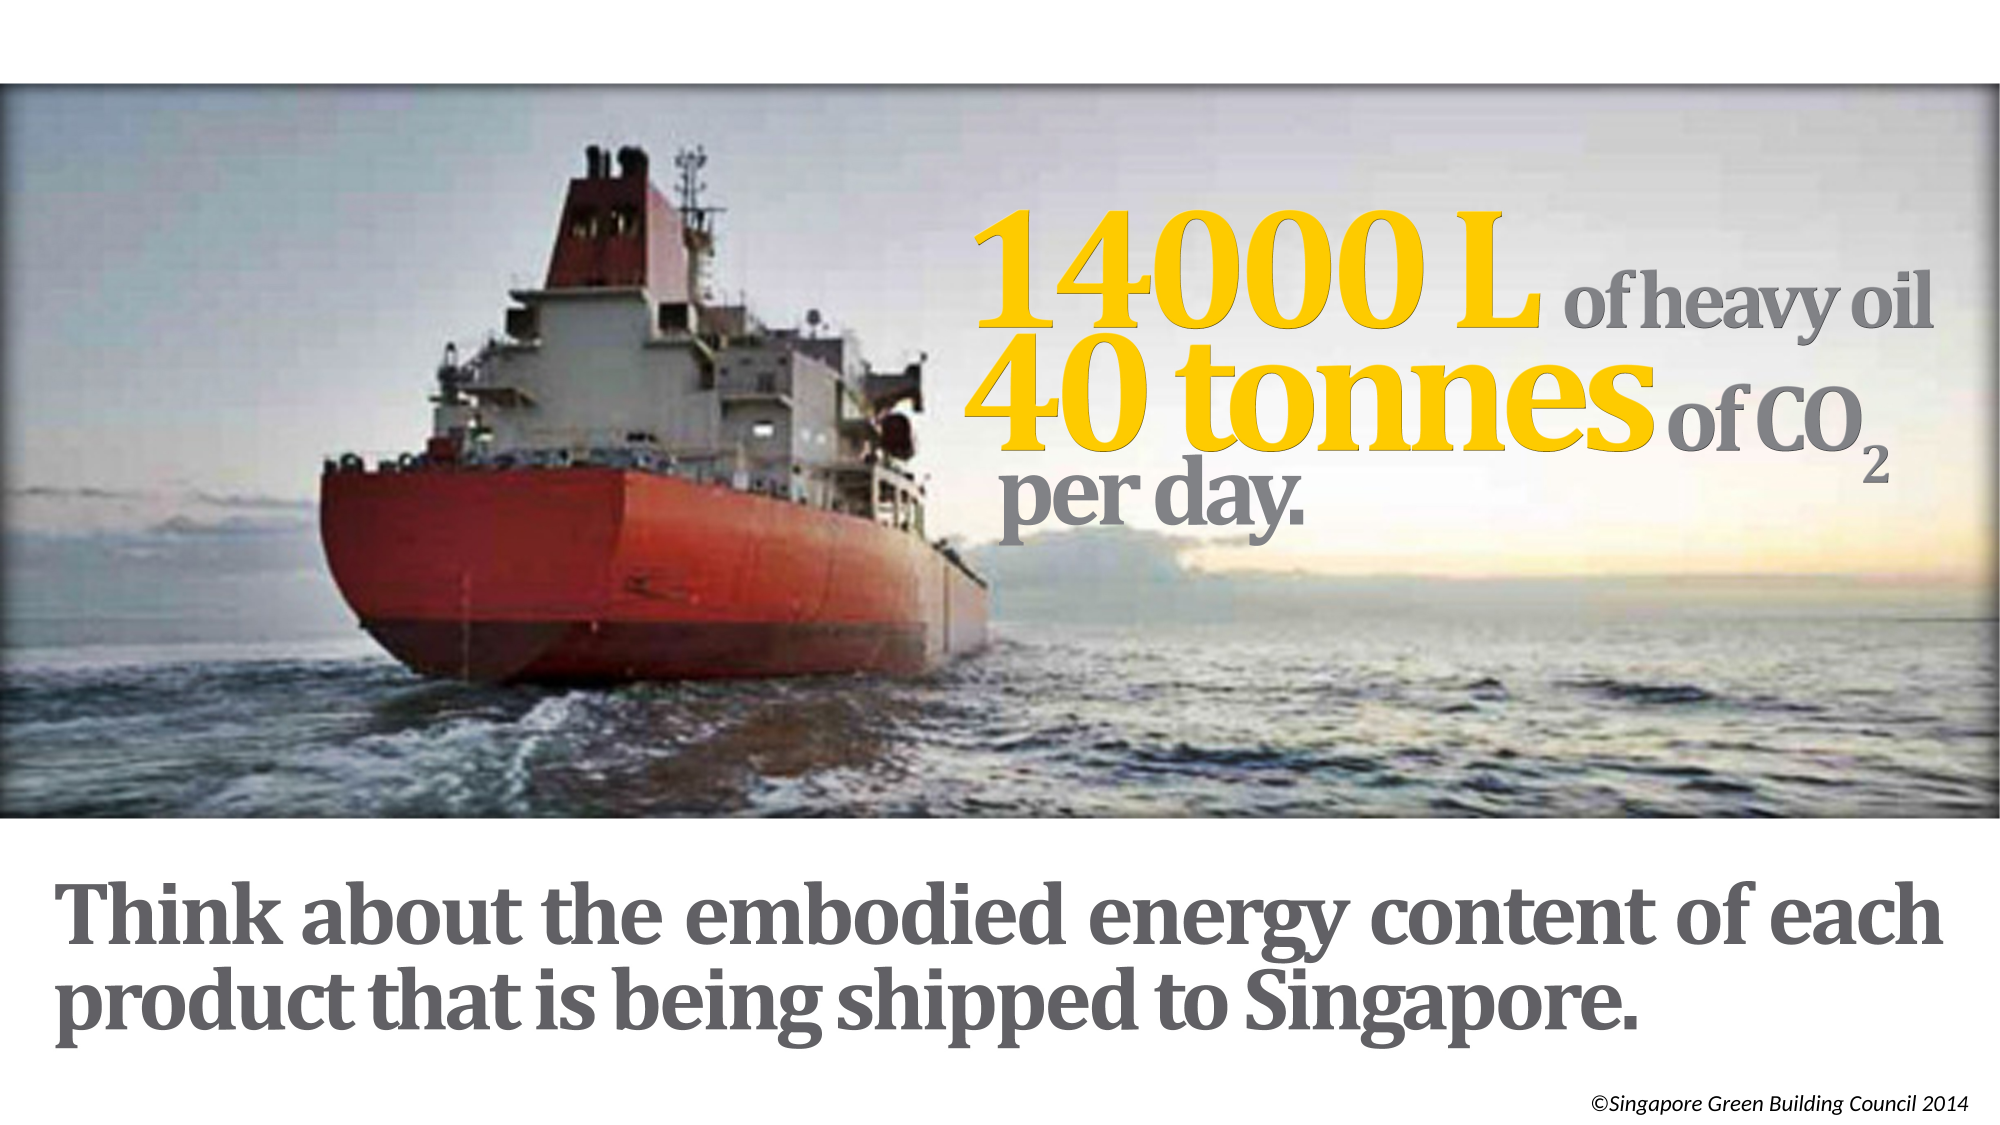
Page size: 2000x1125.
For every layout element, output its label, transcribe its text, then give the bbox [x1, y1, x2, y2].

text_box ©Singapore Green Building Council 2014 [1575, 1080, 1985, 1124]
picture [0, 0, 2000, 1125]
